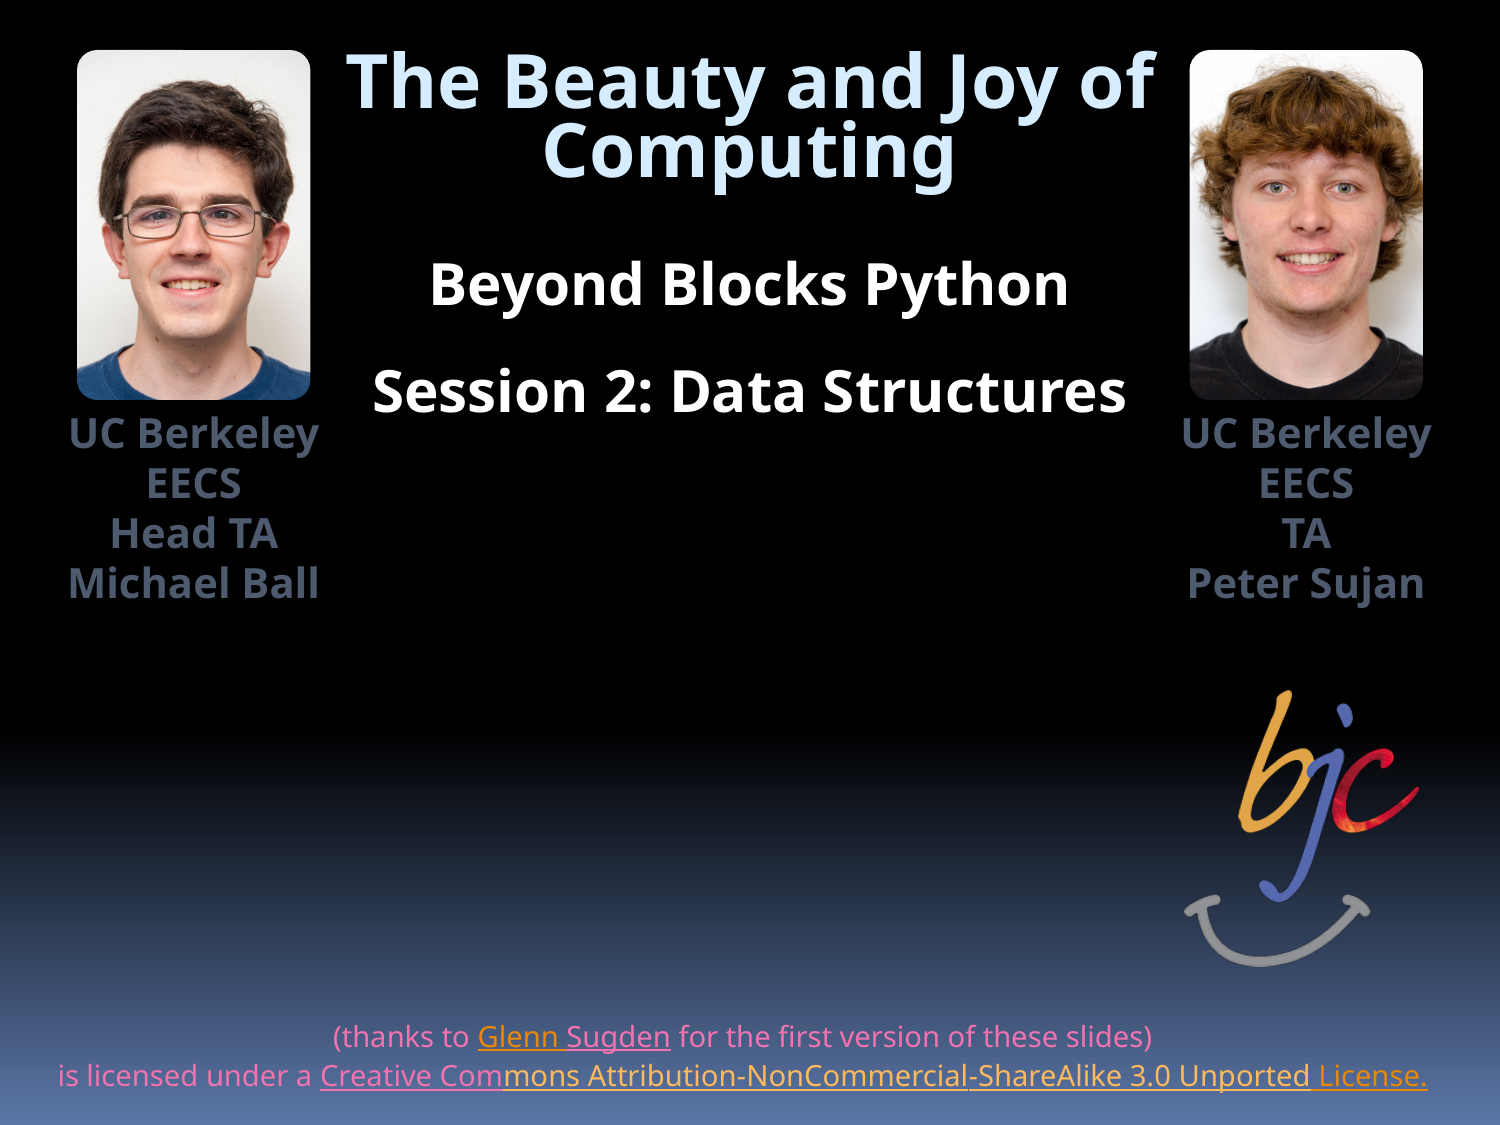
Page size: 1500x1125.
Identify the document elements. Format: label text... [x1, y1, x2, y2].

picture [1189, 49, 1424, 401]
text_box UC Berkeley EECS TA Peter Sujan [1112, 399, 1500, 615]
text_box (thanks to Glenn Sugden for the first version of these slides) is licensed under a Creative Commons Attribution-NonCommercial-ShareAlike 3.0 Unported License. [50, 997, 1436, 1083]
text_box UC Berkeley EECS Head TA Michael Ball [0, 399, 388, 615]
picture [1184, 689, 1419, 968]
text_box The Beauty and Joy of Computing Beyond Blocks Python Session 2: Data Structures [324, 49, 1175, 428]
picture [76, 49, 311, 401]
